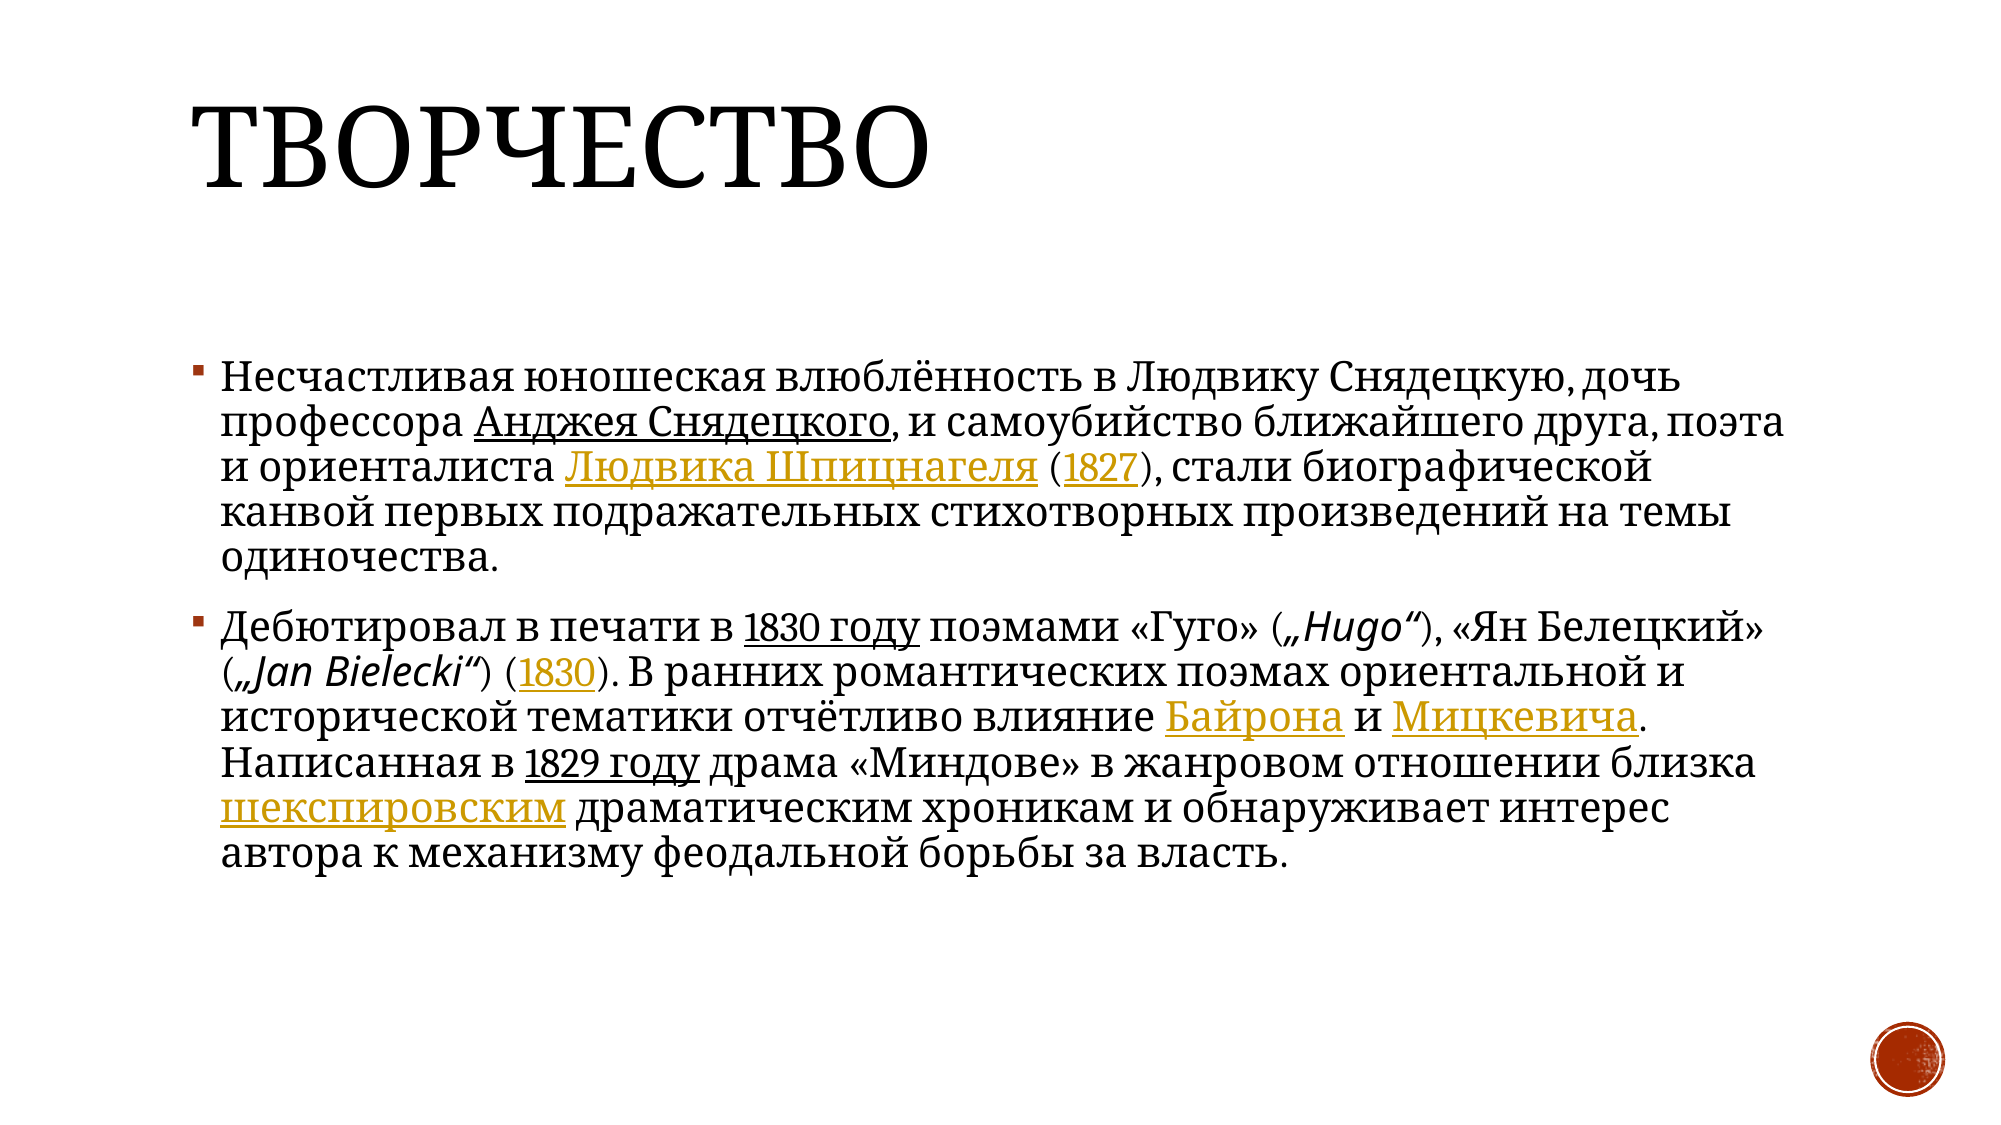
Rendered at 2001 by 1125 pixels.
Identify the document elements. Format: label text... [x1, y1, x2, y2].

list Несчастливая юношеская влюблённость в Людвику Снядецкую, дочь профессора Анджея Снядецкого, и самоубийство ближайшего друга, поэта и ориенталиста Людвика Шпицнагеля (1827), стали биографической канвой первых подражательных стихотворных произведений на темы одиночества. Дебютировал в печати в 1830 году поэмами «Гуго» („Hugo“), «Ян Белецкий» („Jan Bielecki“) (1830). В ранних романтических поэмах ориентальной и исторической тематики отчётливо влияние Байрона и Мицкевича. Написанная в 1829 году драма «Миндове» в жанровом отношении близка шекспировским драматическим хроникам и обнаруживает интерес автора к механизму феодальной борьбы за власть. [175, 348, 1826, 1013]
title Творчество [175, 79, 1826, 344]
